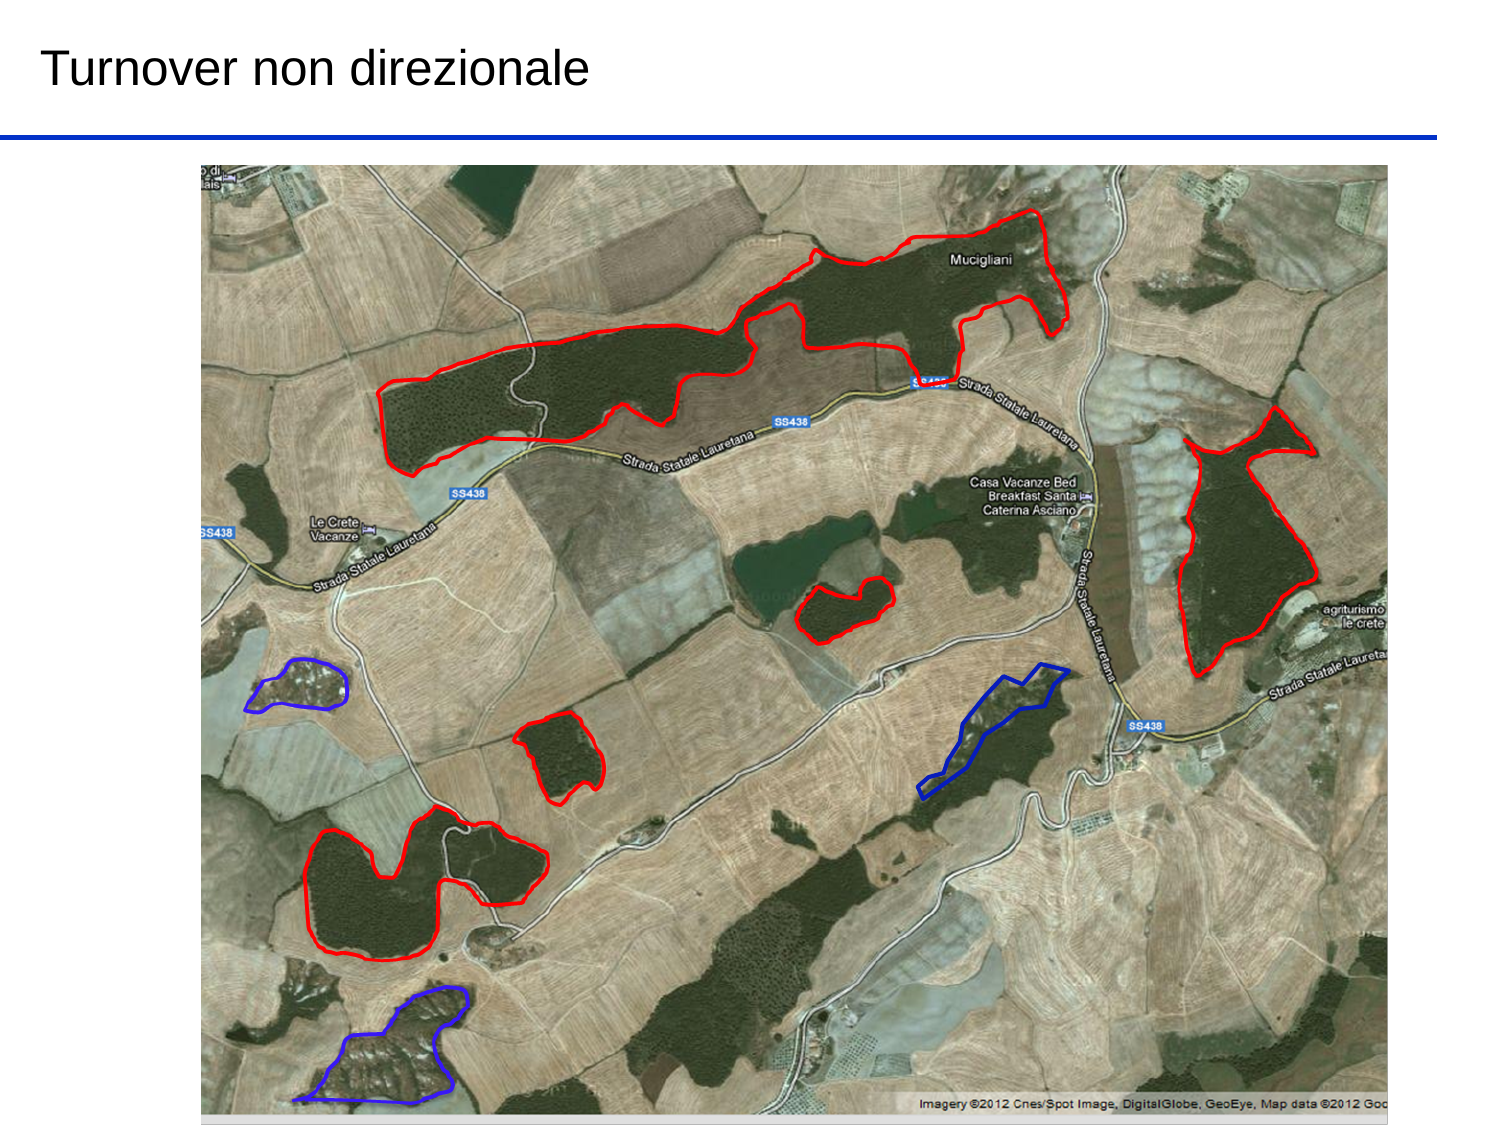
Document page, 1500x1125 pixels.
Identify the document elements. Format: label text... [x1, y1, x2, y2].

picture [199, 164, 1388, 1125]
text_box Turnover non direzionale [24, 27, 1300, 103]
